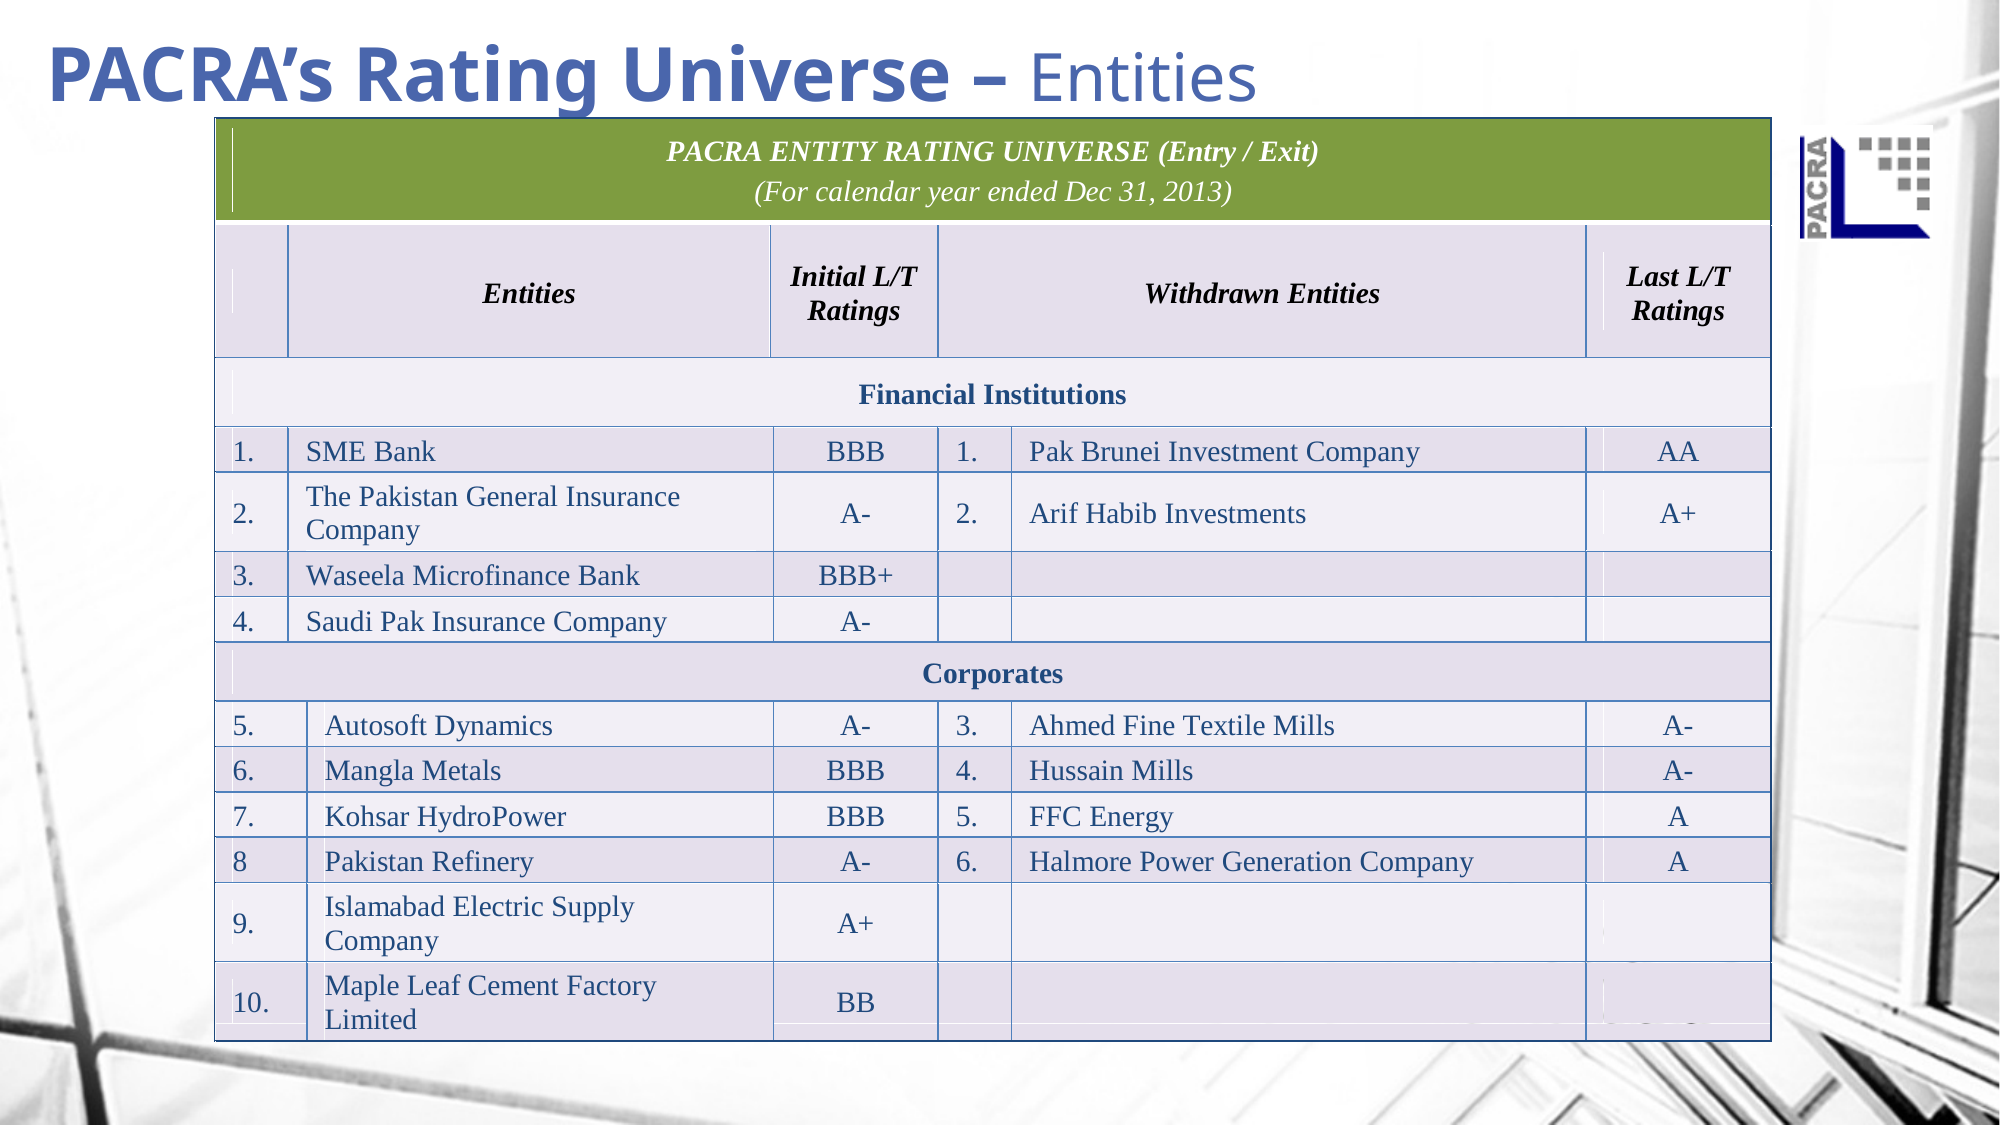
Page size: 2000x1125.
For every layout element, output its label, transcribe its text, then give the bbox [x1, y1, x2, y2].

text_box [184, 66, 1803, 1042]
title PACRA’s Rating Universe – Entities [31, 0, 1941, 124]
picture [0, 0, 2000, 1125]
